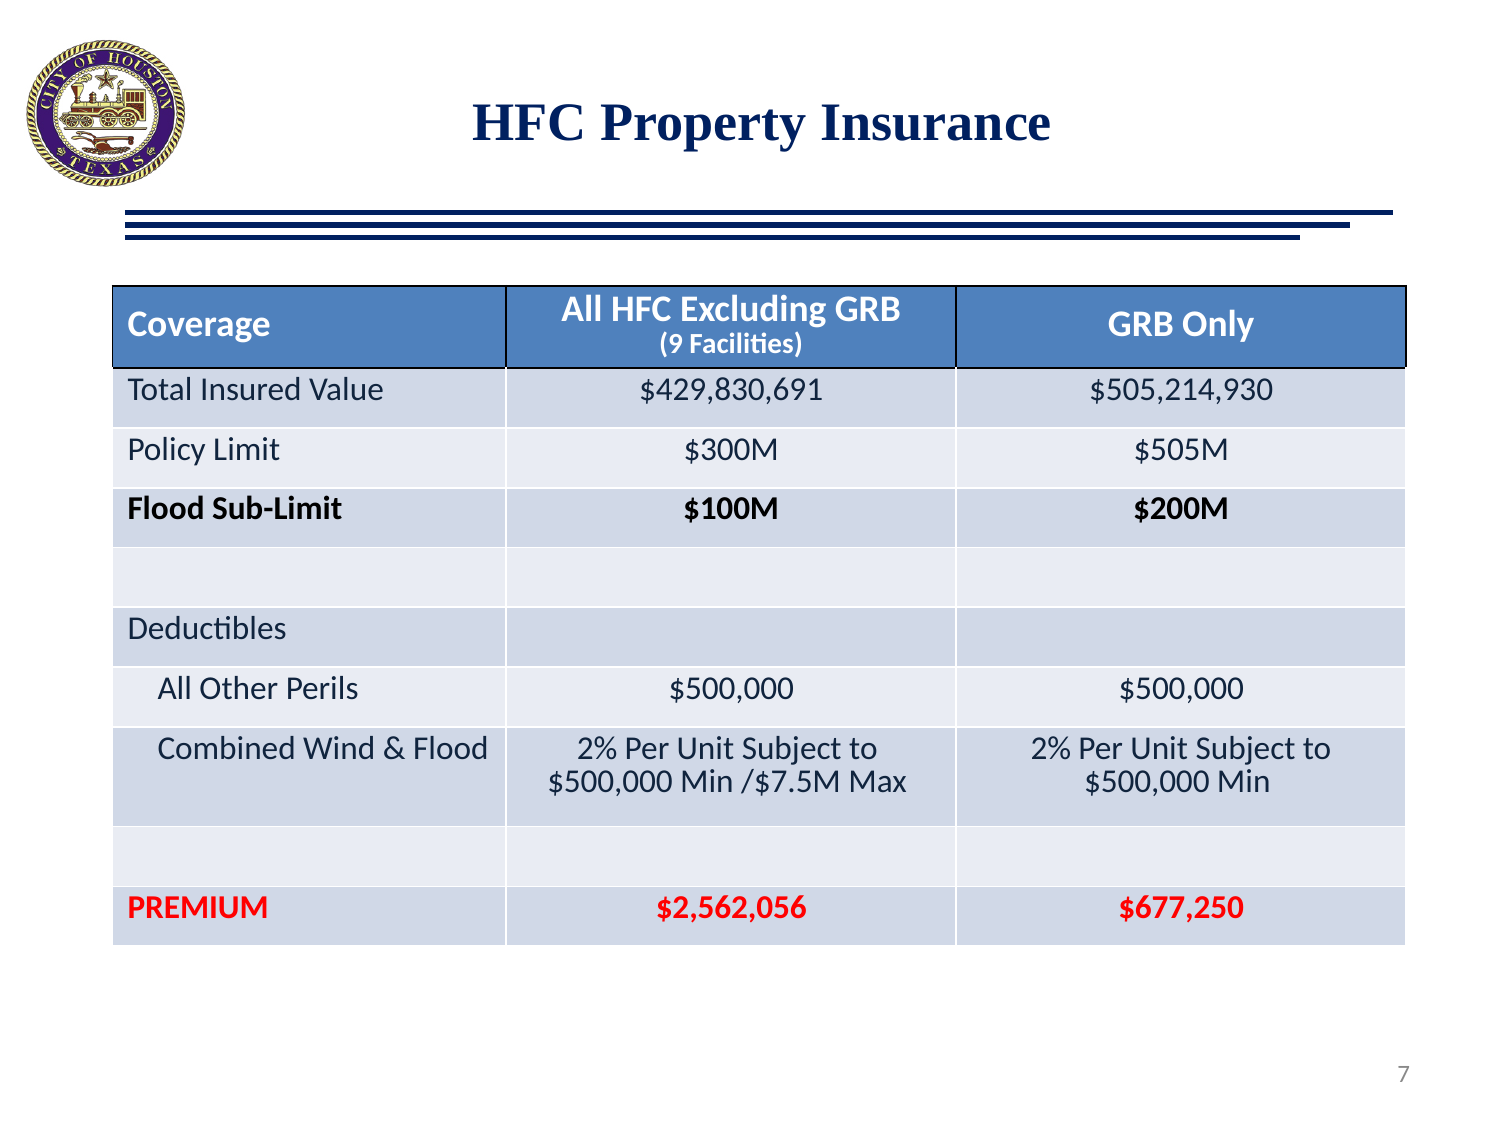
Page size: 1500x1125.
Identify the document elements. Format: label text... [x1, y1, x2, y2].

table_cell $677,250 [957, 887, 1405, 945]
table_cell [113, 548, 505, 606]
table_cell PREMIUM [113, 887, 505, 945]
picture [24, 37, 186, 188]
table_header Coverage [113, 287, 505, 367]
table_cell Policy Limit [113, 429, 505, 487]
table_cell $505,214,930 [957, 369, 1405, 427]
table_cell [113, 827, 505, 886]
title HFC Property Insurance [150, 24, 1375, 210]
table_cell 2% Per Unit Subject to $500,000 Min /$7.5M Max [507, 728, 955, 826]
slide_number 7 [1074, 1042, 1425, 1103]
table_cell 2% Per Unit Subject to $500,000 Min [957, 728, 1405, 826]
table_cell [957, 548, 1405, 606]
table_cell Flood Sub-Limit [113, 489, 505, 547]
table_cell $300M [507, 429, 955, 487]
table_cell All Other Perils [113, 668, 505, 726]
table_cell $200M [957, 489, 1405, 547]
table_cell $500,000 [957, 668, 1405, 726]
table_cell Deductibles [113, 608, 505, 666]
table_cell [507, 608, 955, 666]
table_cell [507, 827, 955, 886]
table_header All HFC Excluding GRB (9 Facilities) [507, 287, 955, 367]
table_cell [957, 827, 1405, 886]
table_cell Total Insured Value [113, 369, 505, 427]
table_cell $500,000 [507, 668, 955, 726]
table_cell $429,830,691 [507, 369, 955, 427]
table_cell $505M [957, 429, 1405, 487]
table_cell [957, 608, 1405, 666]
table_cell $2,562,056 [507, 887, 955, 945]
table_header GRB Only [957, 287, 1405, 367]
table_cell [507, 548, 955, 606]
table_cell $100M [507, 489, 955, 547]
table_cell Combined Wind & Flood [113, 728, 505, 826]
